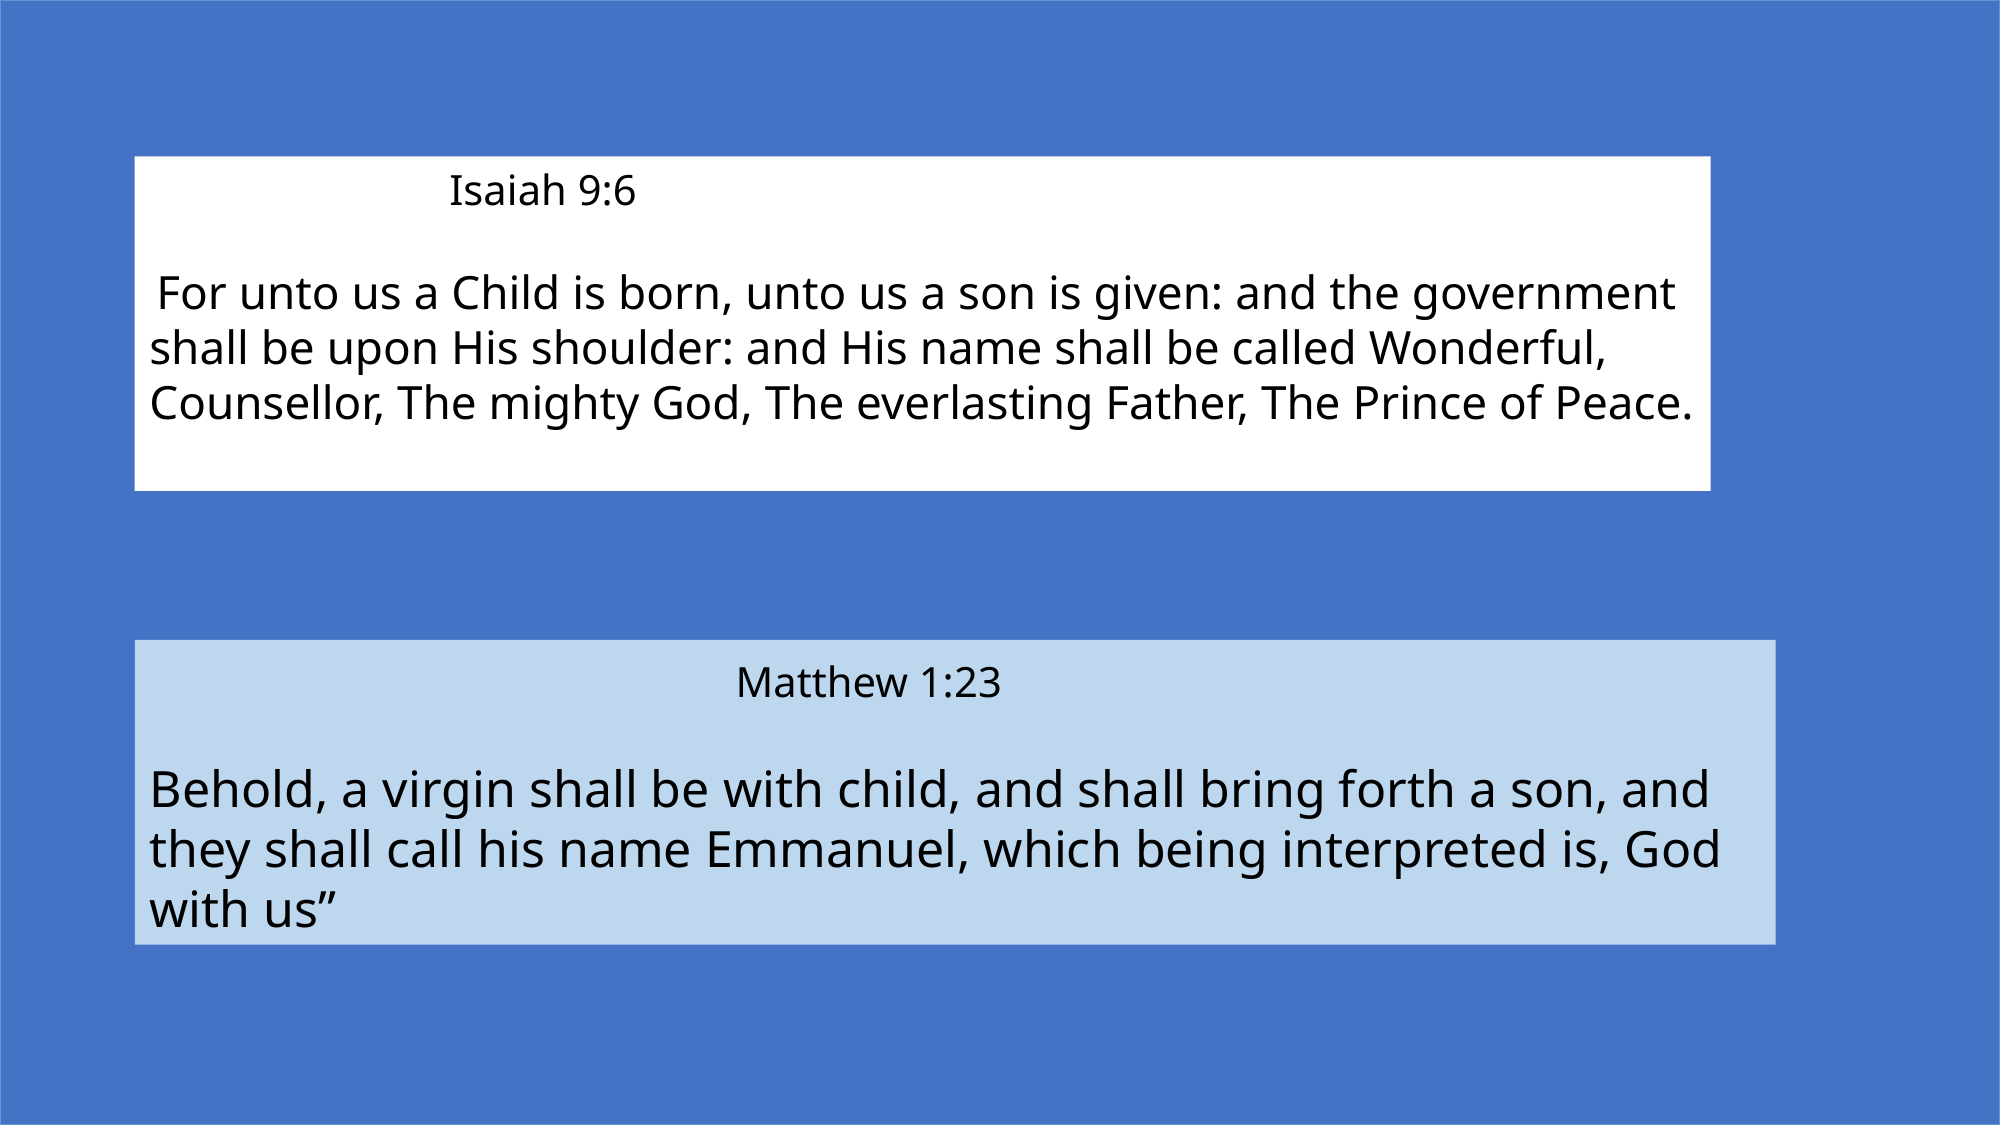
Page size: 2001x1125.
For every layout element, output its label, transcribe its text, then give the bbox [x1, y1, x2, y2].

text_box [0, 0, 2000, 1125]
text_box Matthew 1:23 Behold, a virgin shall be with child, and shall bring forth a son, and they shall call his name Emmanuel, which being interpreted is, God with us” [134, 639, 1776, 945]
text_box Isaiah 9:6 For unto us a Child is born, unto us a son is given: and the government shall be upon His shoulder: and His name shall be called Wonderful, Counsellor, The mighty God, The everlasting Father, The Prince of Peace. [134, 156, 1711, 491]
